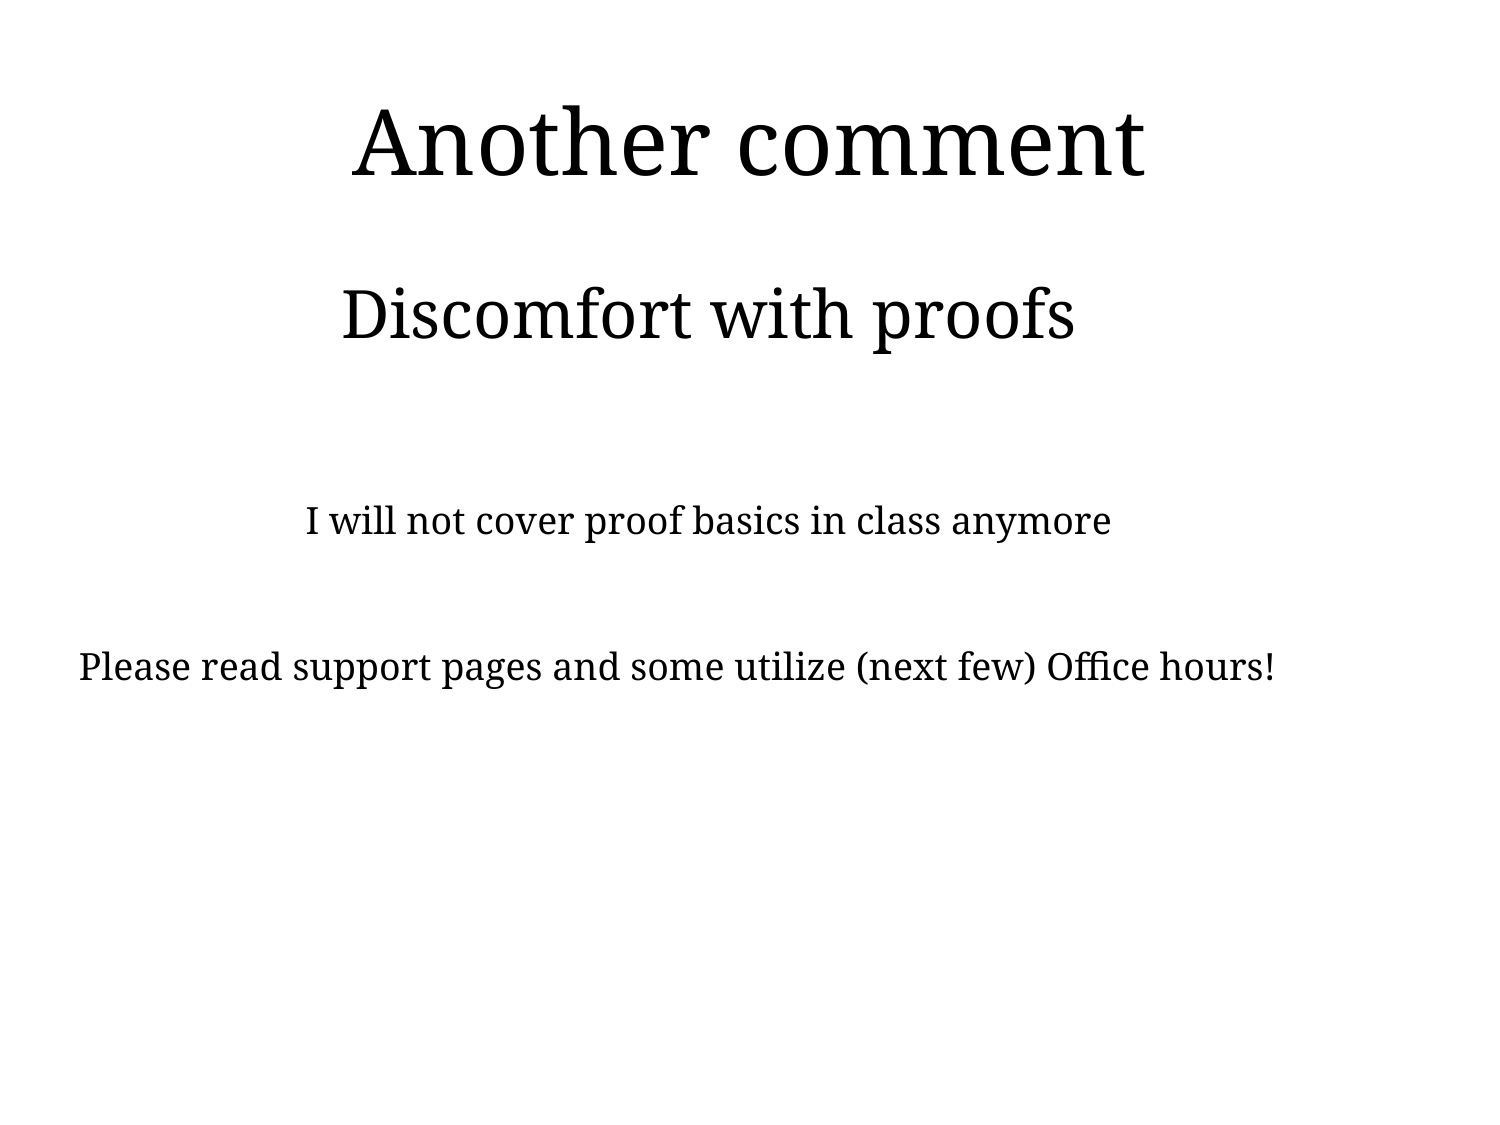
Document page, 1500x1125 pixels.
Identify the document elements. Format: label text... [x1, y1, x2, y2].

title Another comment [75, 45, 1425, 233]
text_box Discomfort with proofs [326, 264, 1092, 360]
text_box Please read support pages and some utilize (next few) Office hours! [64, 635, 1293, 695]
text_box I will not cover proof basics in class anymore [290, 489, 1128, 550]
